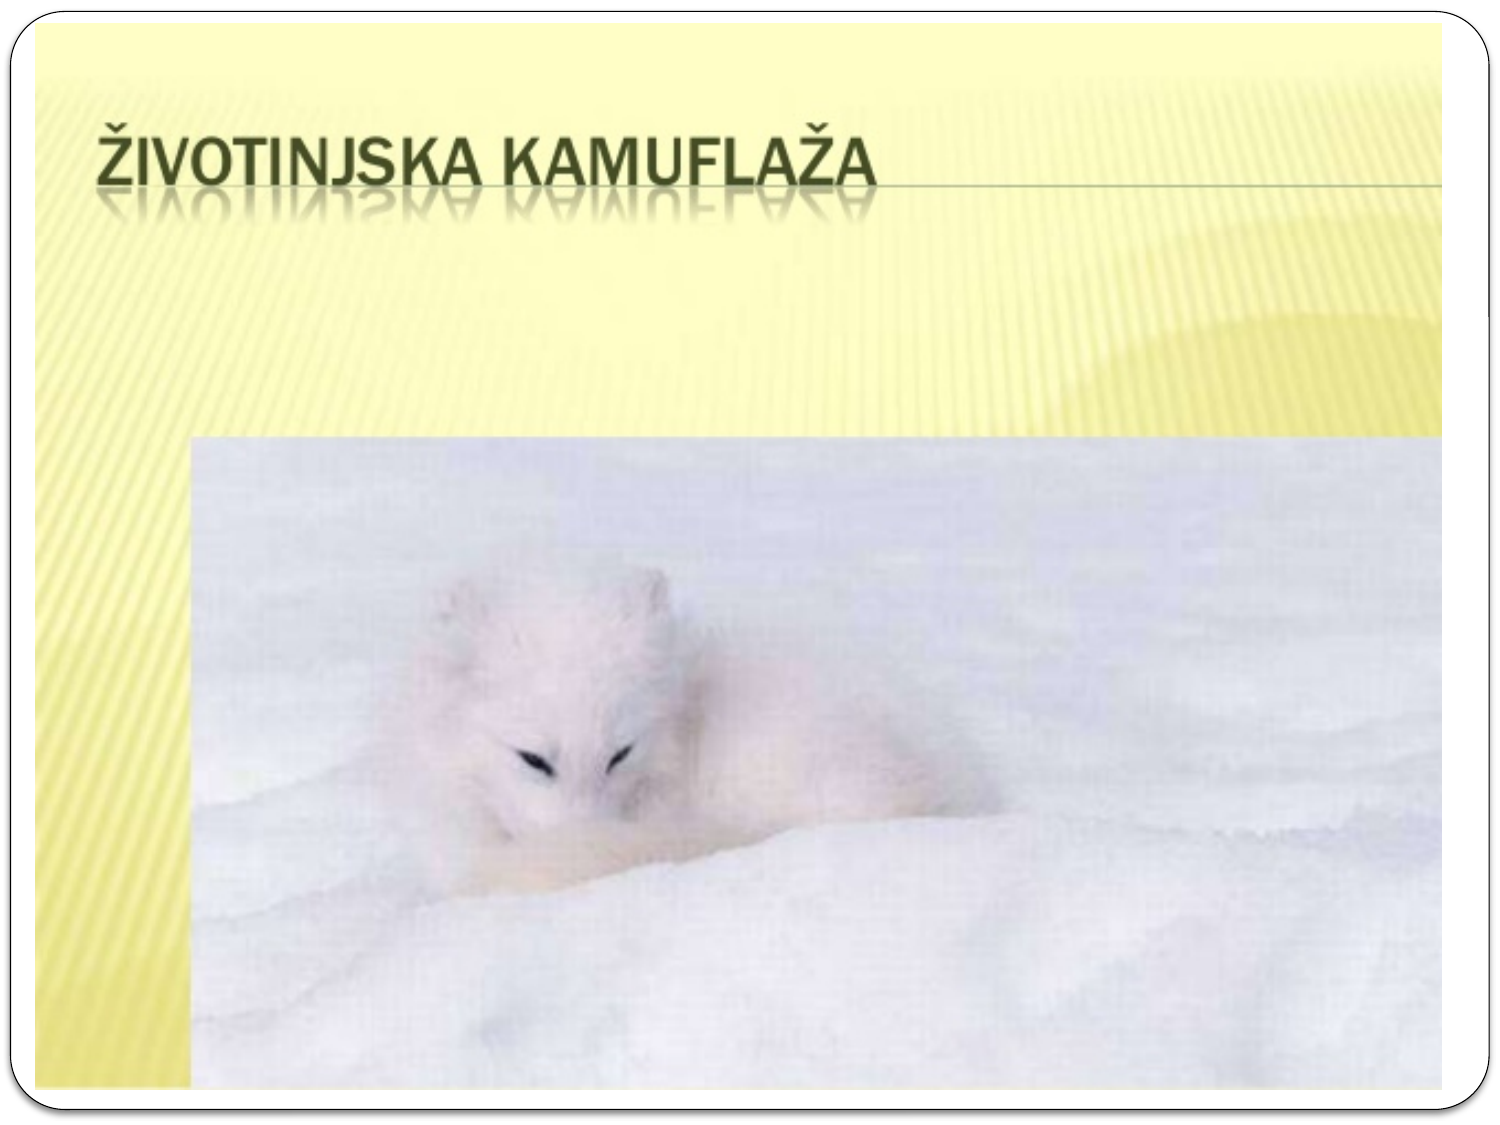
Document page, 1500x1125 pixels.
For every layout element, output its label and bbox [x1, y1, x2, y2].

picture [34, 23, 1442, 1091]
